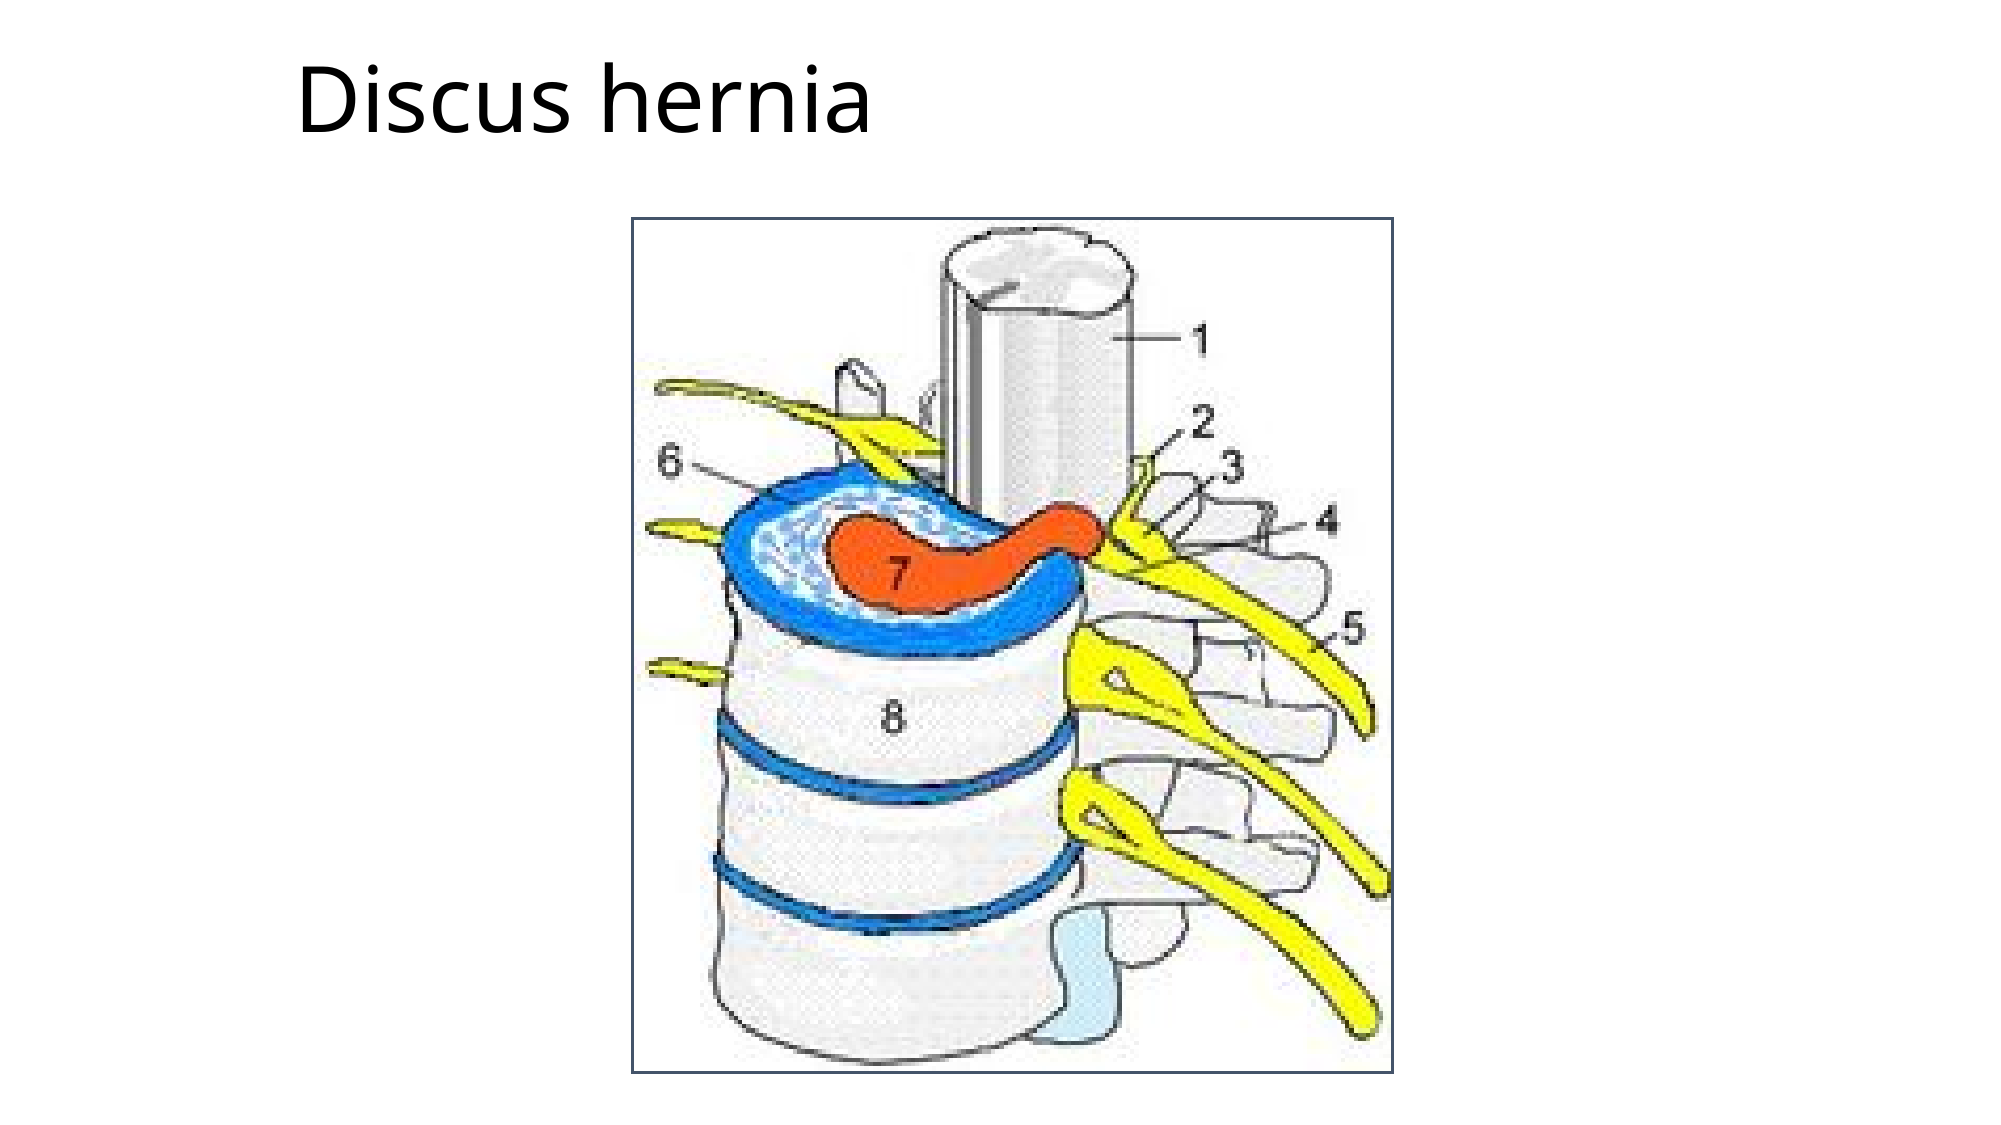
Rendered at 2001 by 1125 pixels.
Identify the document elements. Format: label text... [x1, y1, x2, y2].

picture [633, 219, 1392, 1071]
title Discus hernia [279, 45, 1721, 161]
